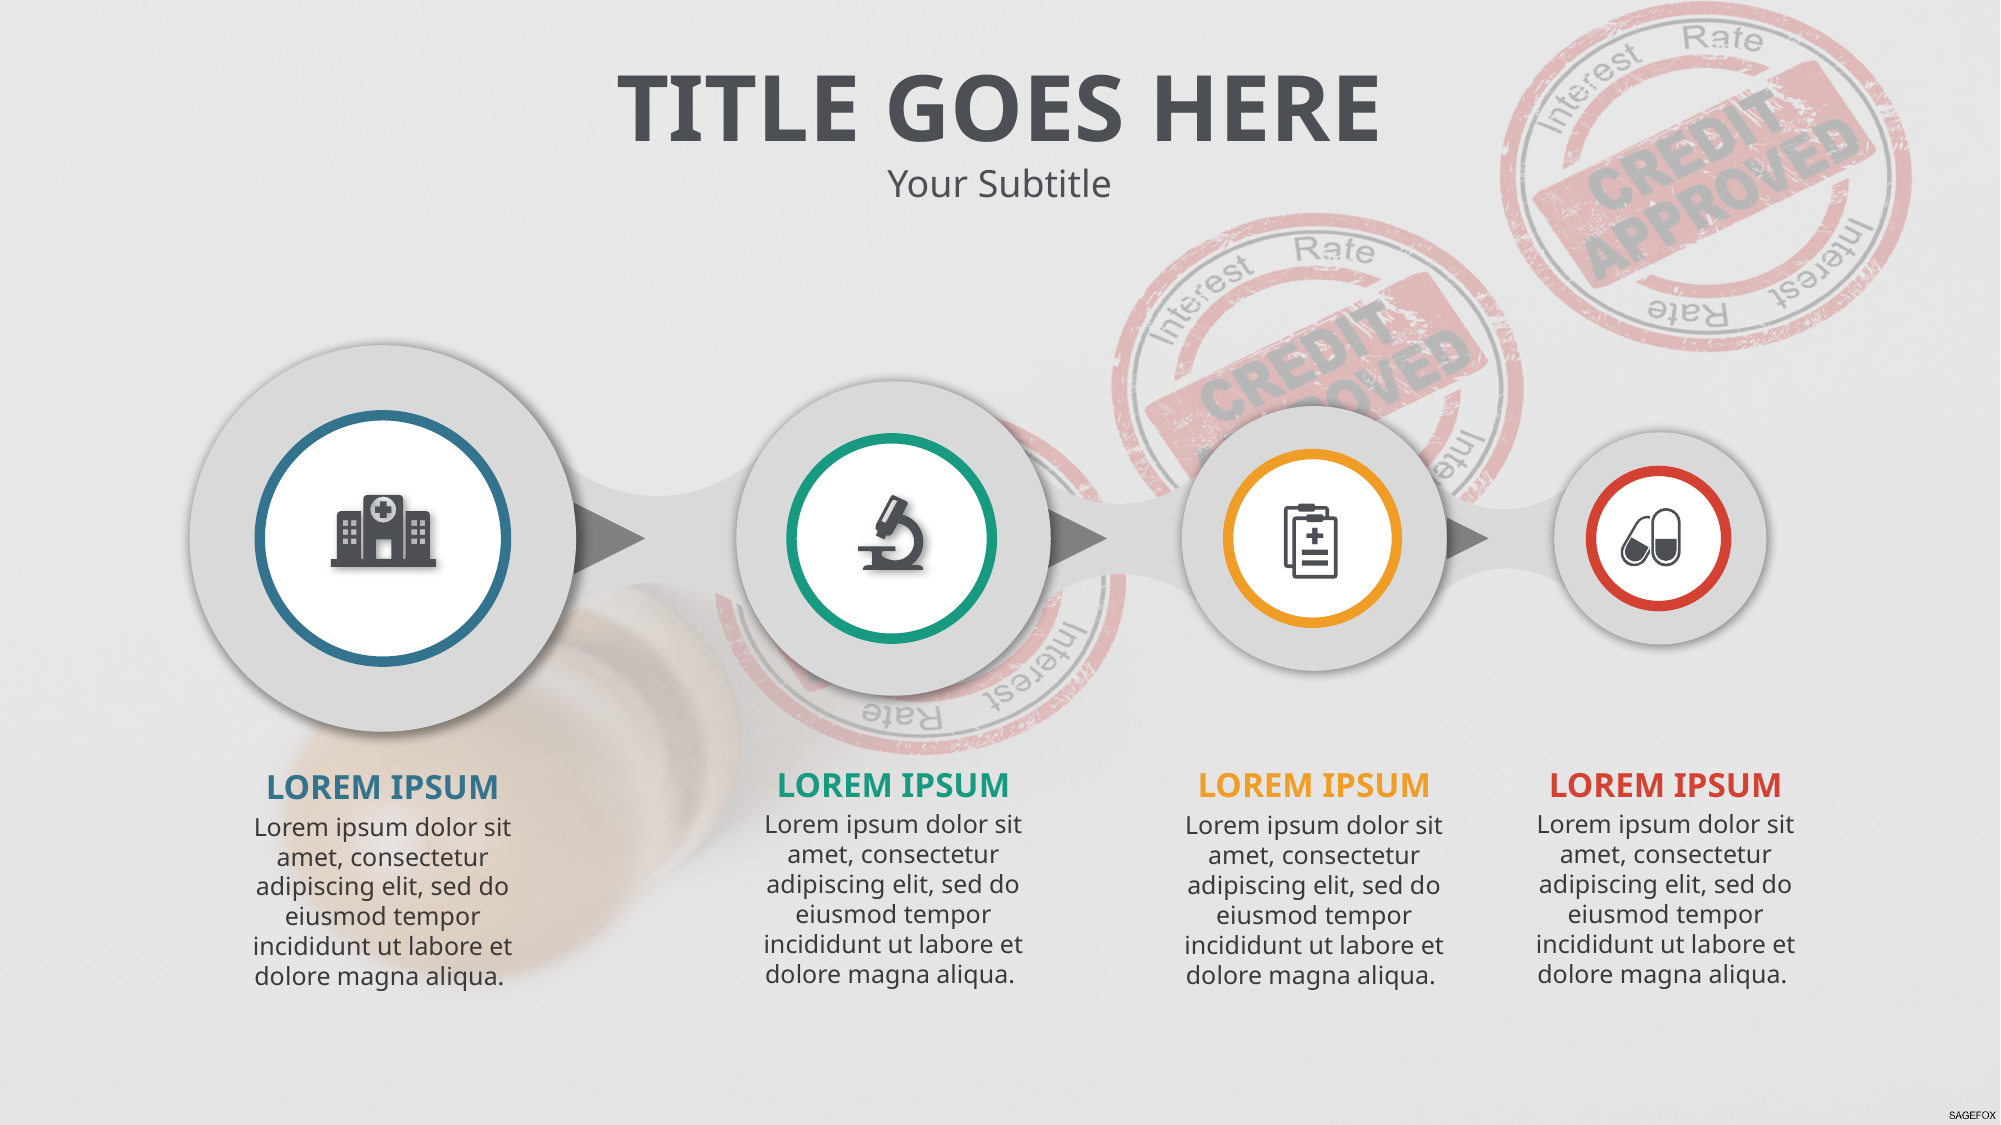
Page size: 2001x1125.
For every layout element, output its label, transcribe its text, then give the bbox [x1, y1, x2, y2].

picture [1925, 0, 2001, 1125]
text_box [1605, 432, 1767, 645]
text_box [858, 495, 924, 570]
text_box [1238, 406, 1410, 671]
text_box [189, 345, 520, 732]
text_box LOREM IPSUM Lorem ipsum dolor sit amet, consectetur adipiscing elit, sed do eiusmod tempor incididunt ut labore et dolore magna aliqua. [1493, 756, 1839, 996]
text_box LOREM IPSUM Lorem ipsum dolor sit amet, consectetur adipiscing elit, sed do eiusmod tempor incididunt ut labore et dolore magna aliqua. [720, 756, 1066, 996]
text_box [1410, 441, 1605, 636]
text_box [259, 415, 507, 662]
text_box [330, 494, 436, 567]
text_box [804, 381, 1007, 696]
text_box LOREM IPSUM Lorem ipsum dolor sit amet, consectetur adipiscing elit, sed do eiusmod tempor incididunt ut labore et dolore magna aliqua. [210, 758, 556, 999]
text_box LOREM IPSUM Lorem ipsum dolor sit amet, consectetur adipiscing elit, sed do eiusmod tempor incididunt ut labore et dolore magna aliqua. [1141, 757, 1487, 997]
text_box [1605, 470, 1727, 607]
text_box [1618, 508, 1681, 569]
text_box [804, 438, 992, 639]
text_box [520, 396, 804, 680]
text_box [1283, 503, 1338, 579]
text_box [1007, 423, 1238, 654]
text_box TITLE GOES HERE Your Subtitle [548, 42, 1452, 322]
text_box [1238, 454, 1397, 623]
